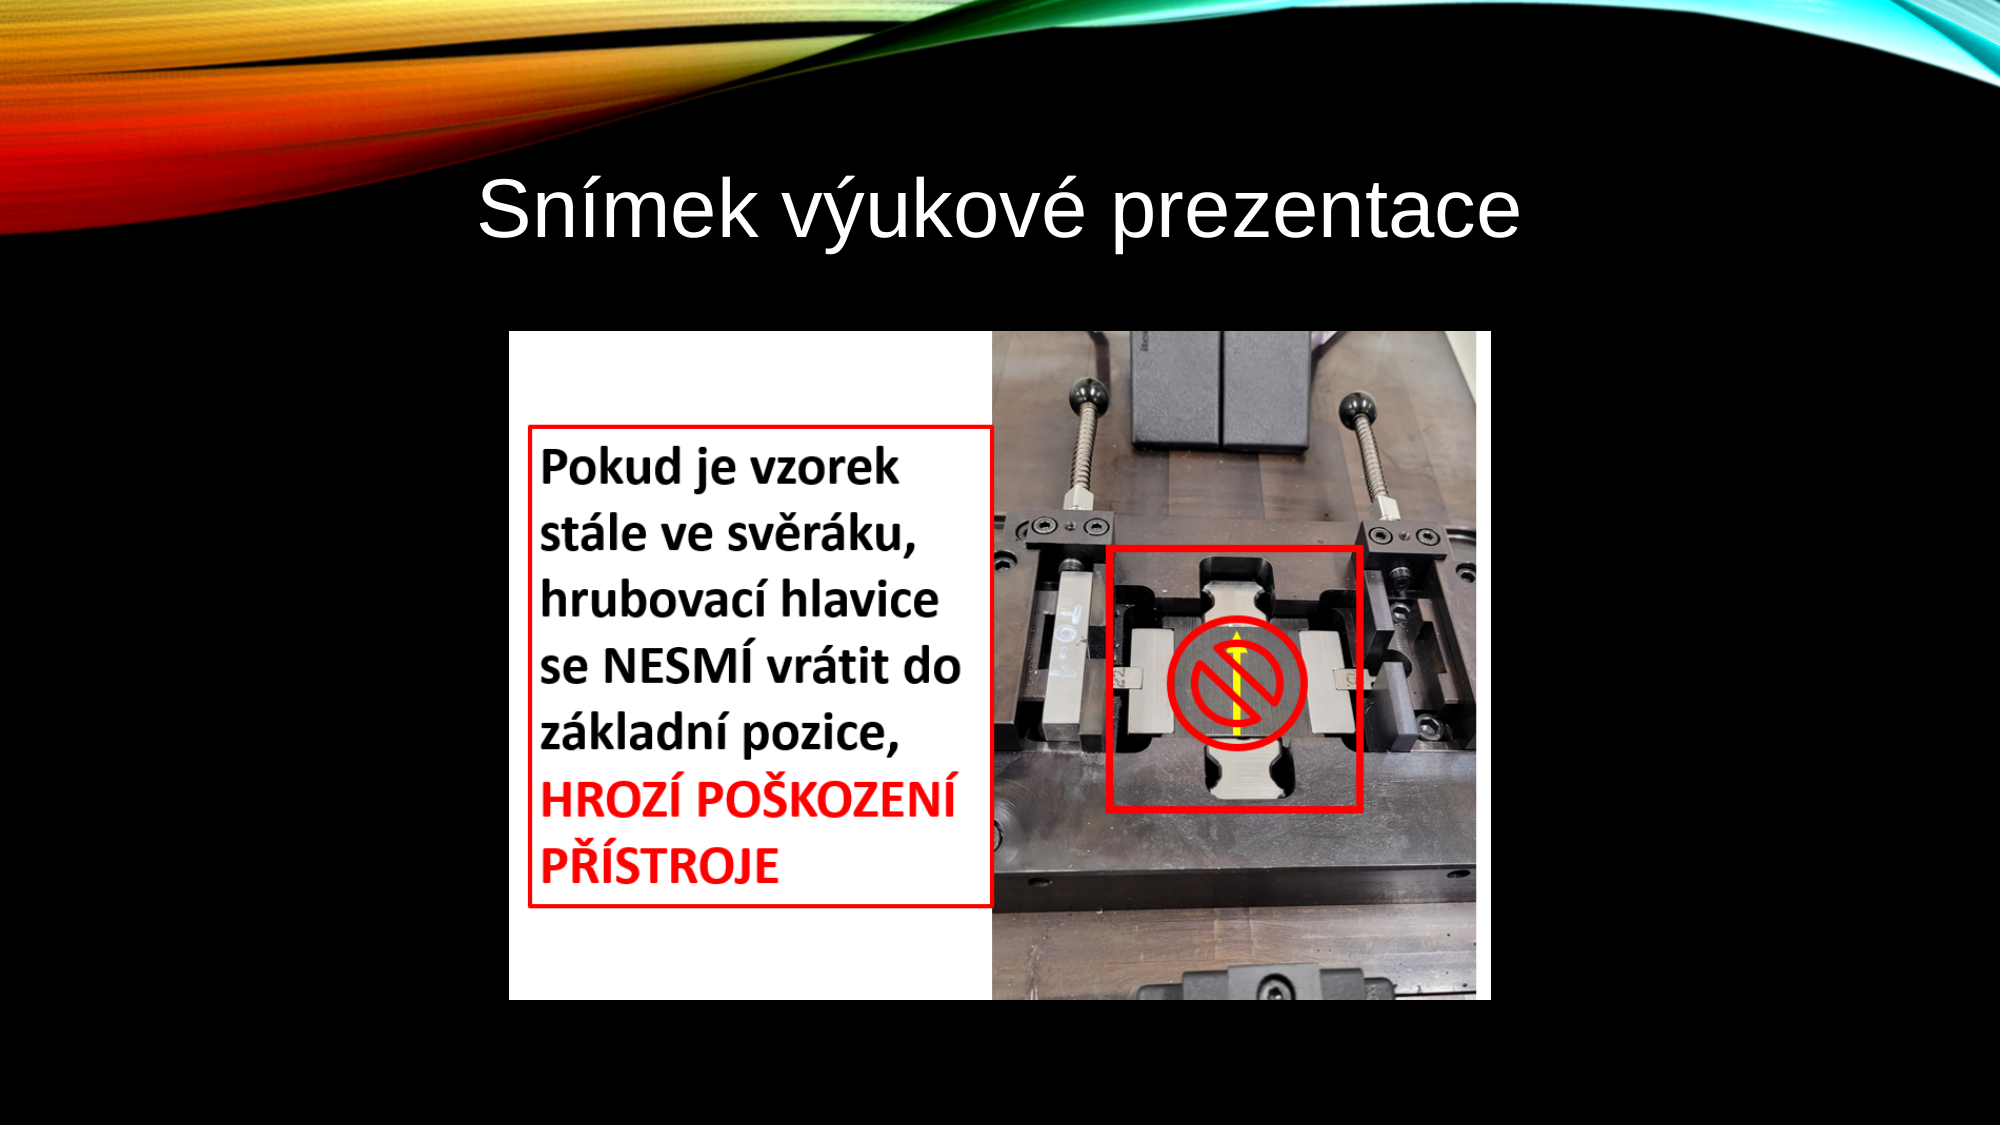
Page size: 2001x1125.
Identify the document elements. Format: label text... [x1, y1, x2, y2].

picture [0, 0, 2000, 237]
picture [509, 331, 1491, 1000]
title Snímek výukové prezentace [293, 104, 1707, 318]
